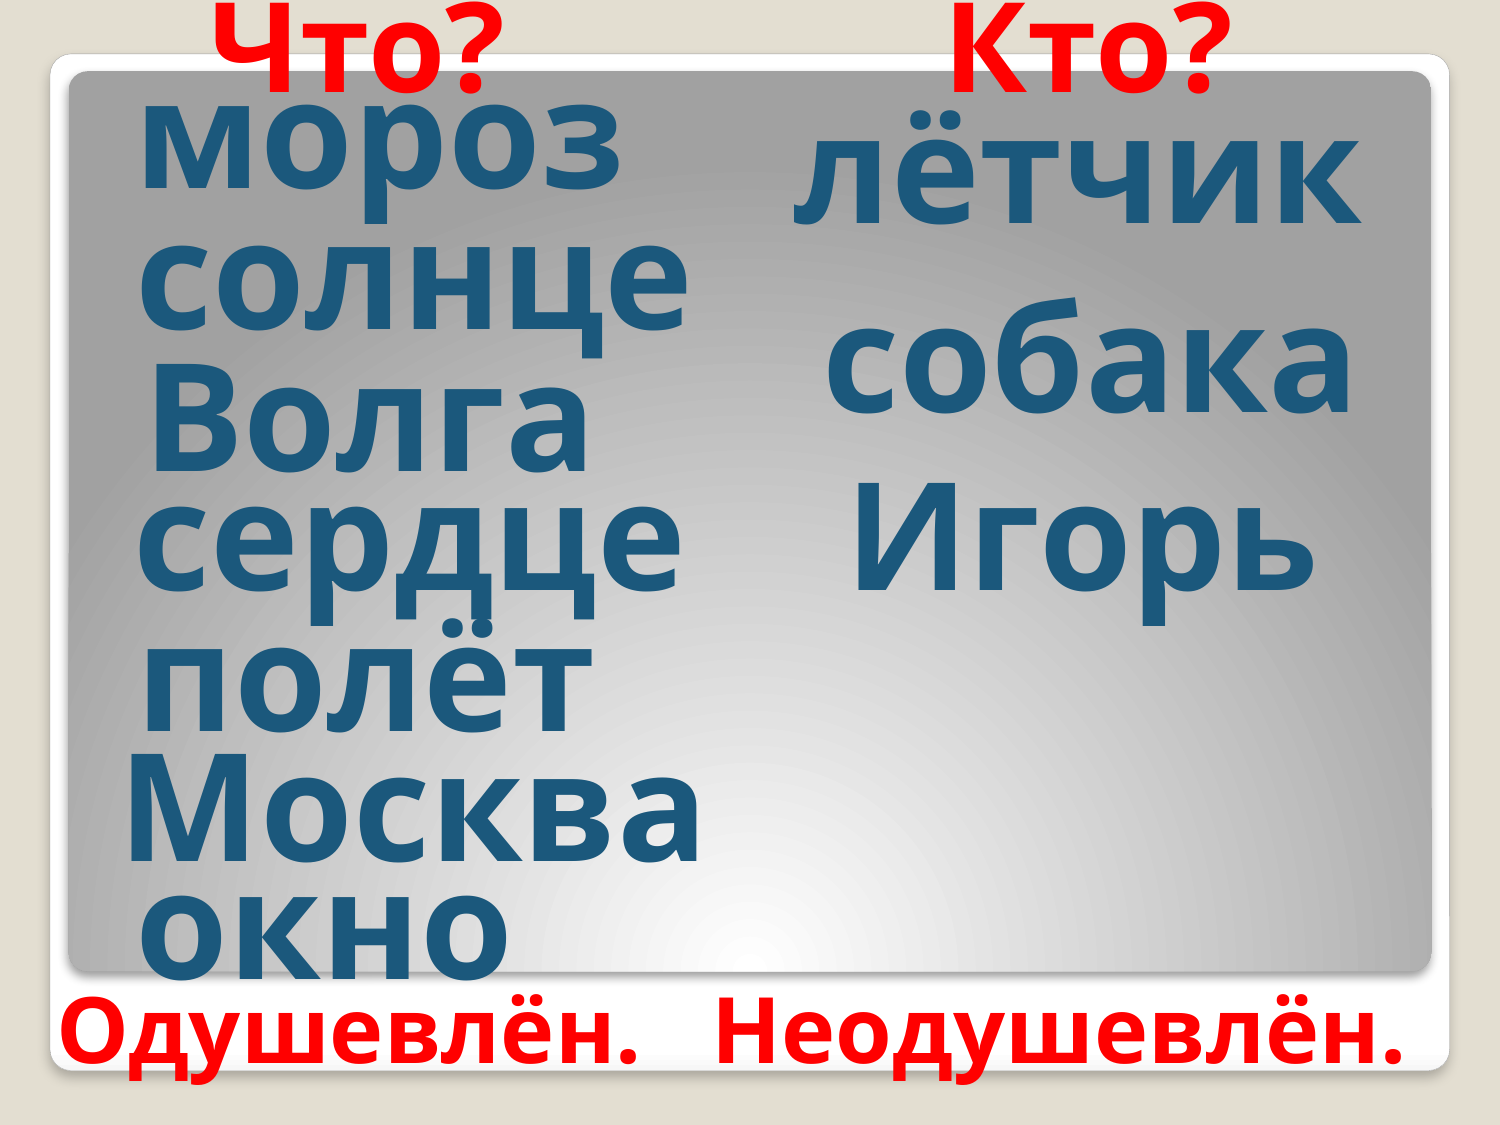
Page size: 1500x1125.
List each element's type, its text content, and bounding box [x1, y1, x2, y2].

text_box лётчик [779, 66, 1378, 262]
text_box солнце [121, 172, 709, 368]
text_box [46, 644, 122, 960]
text_box Кто? [929, 0, 1281, 125]
text_box [529, 644, 1465, 960]
text_box Москва [104, 704, 723, 899]
text_box собака [807, 255, 1374, 451]
text_box Волга [128, 314, 611, 432]
text_box сердце [119, 432, 702, 628]
text_box окно [120, 822, 529, 964]
text_box мороз [119, 30, 640, 226]
text_box полёт [122, 574, 611, 769]
text_box Одушевлён. [41, 964, 696, 1089]
text_box Игорь [830, 432, 1335, 628]
text_box Что? [194, 0, 553, 125]
text_box Неодушевлён. [696, 964, 1500, 1089]
